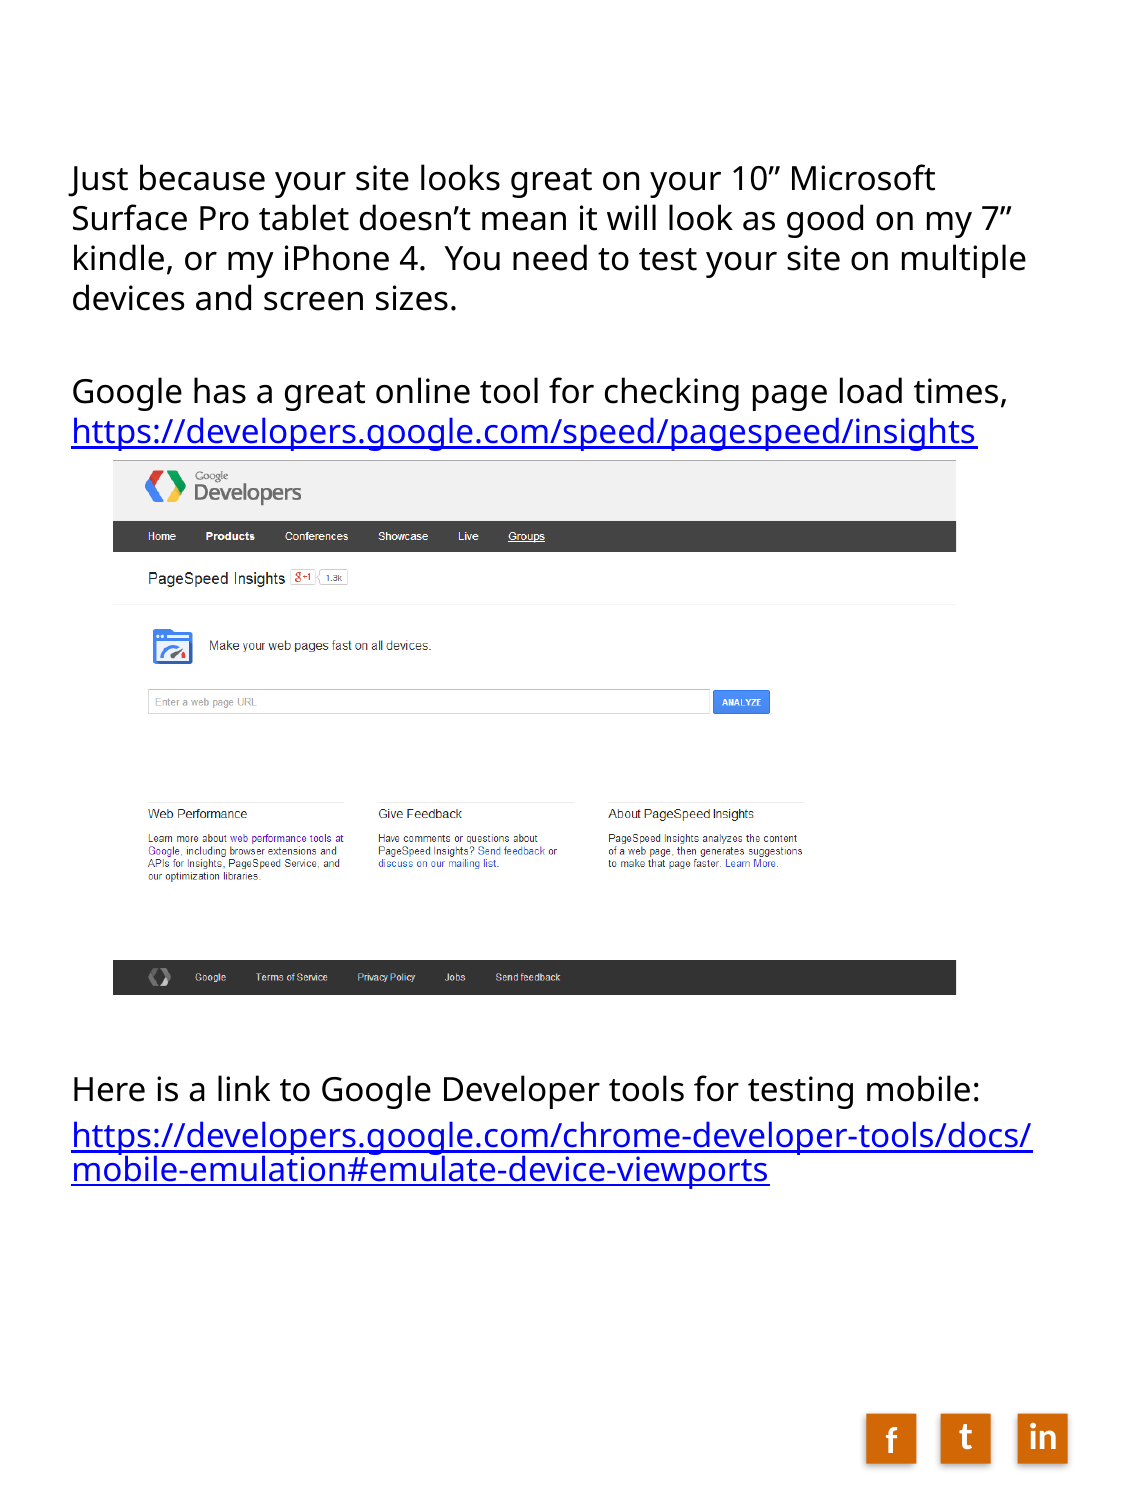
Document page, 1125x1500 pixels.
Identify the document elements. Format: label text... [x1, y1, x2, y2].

picture [112, 460, 957, 999]
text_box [940, 1402, 995, 1467]
text_box f [866, 1413, 917, 1464]
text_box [1013, 1404, 1081, 1466]
list Just because your site looks great on your 10” Microsoft Surface Pro tablet doesn’t mean it will look as good on my 7” kindle, or my iPhone 4. You need to test your site on multiple devices and screen sizes. Google has a great online tool for checking page load times, https://developers.google.com/speed/pagespeed/insights Here is a link to Google Developer tools for testing mobile: https://developers.google.com/chrome-developer-tools/docs/mobile-emulation#emulate-device-viewports [56, 150, 1069, 1340]
